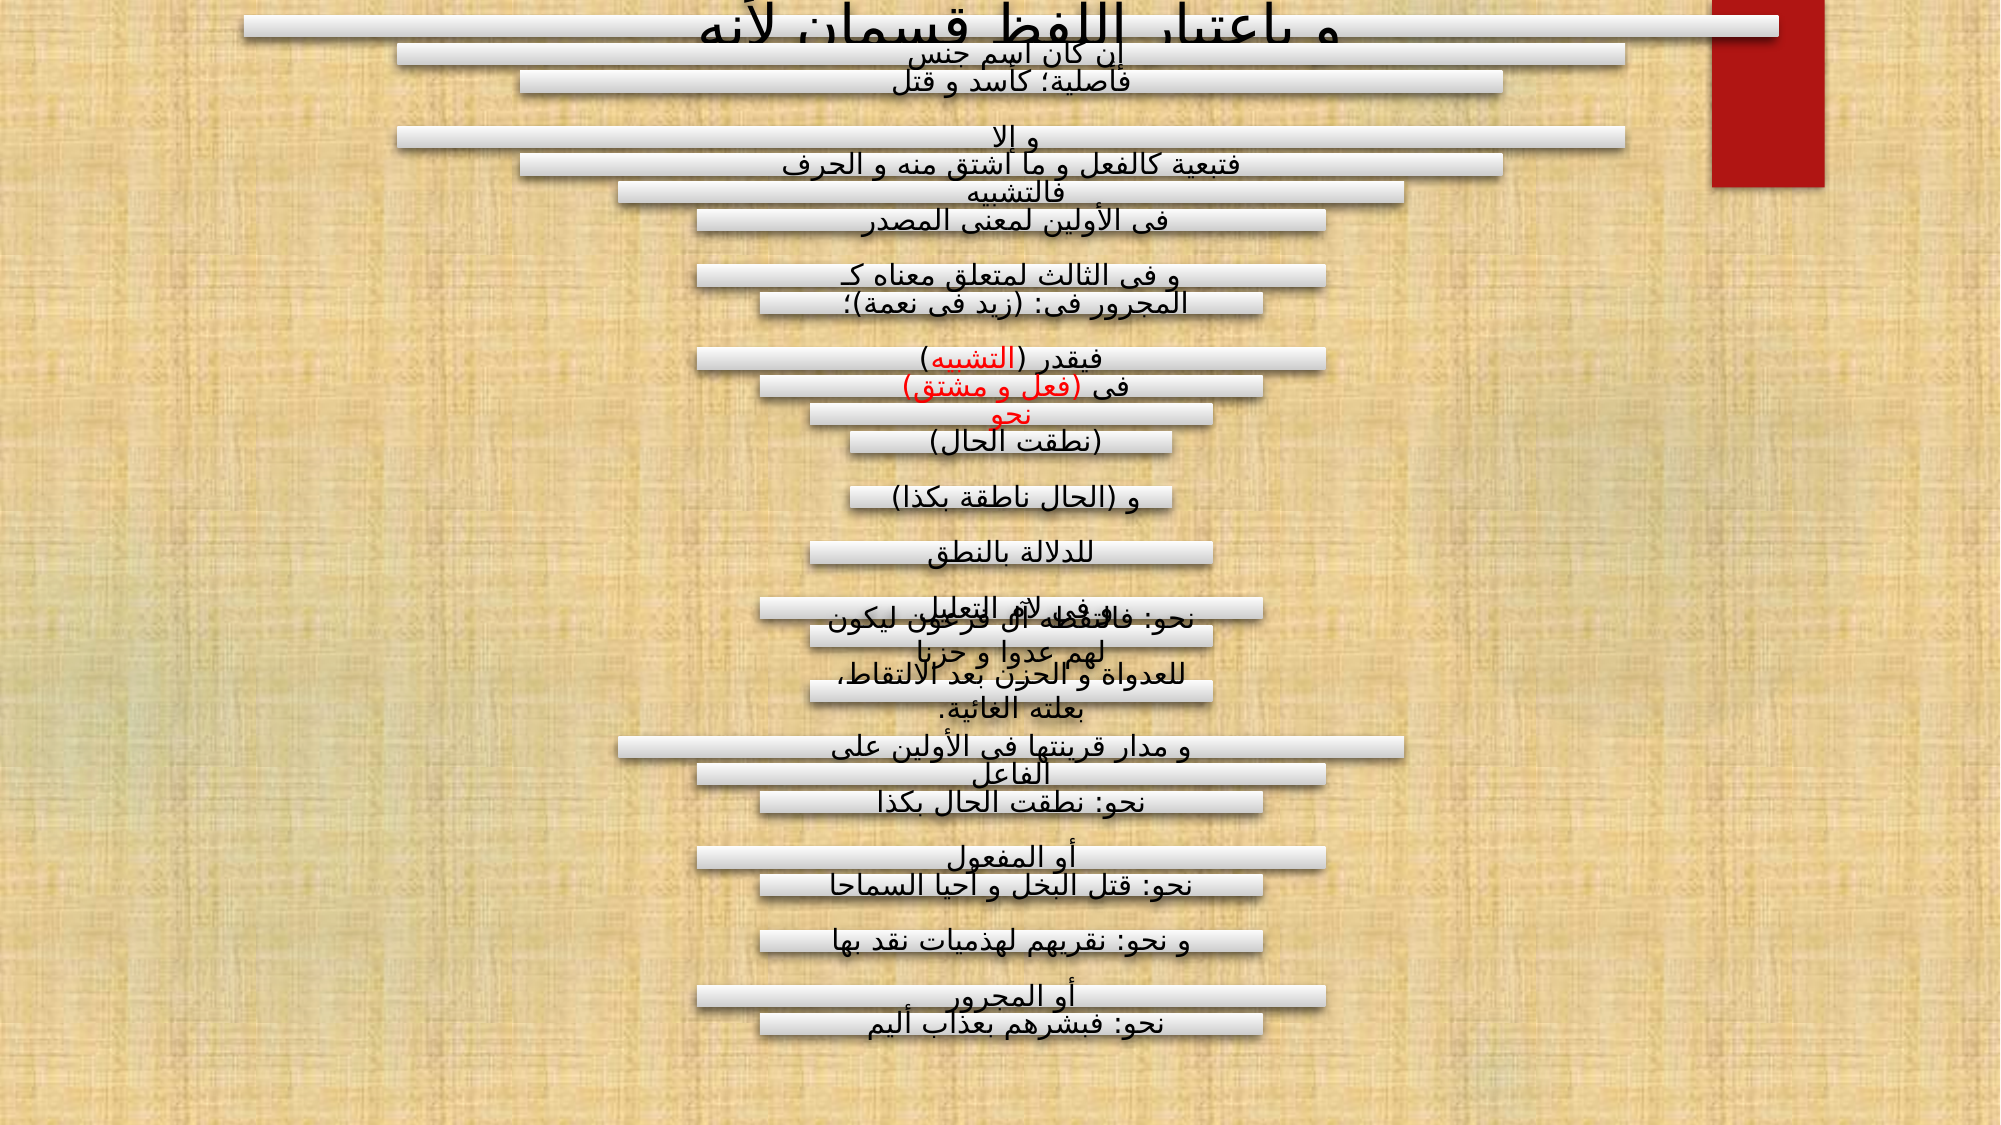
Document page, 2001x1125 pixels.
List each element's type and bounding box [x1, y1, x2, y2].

list [51, 14, 1971, 1091]
picture [0, 0, 2001, 1125]
